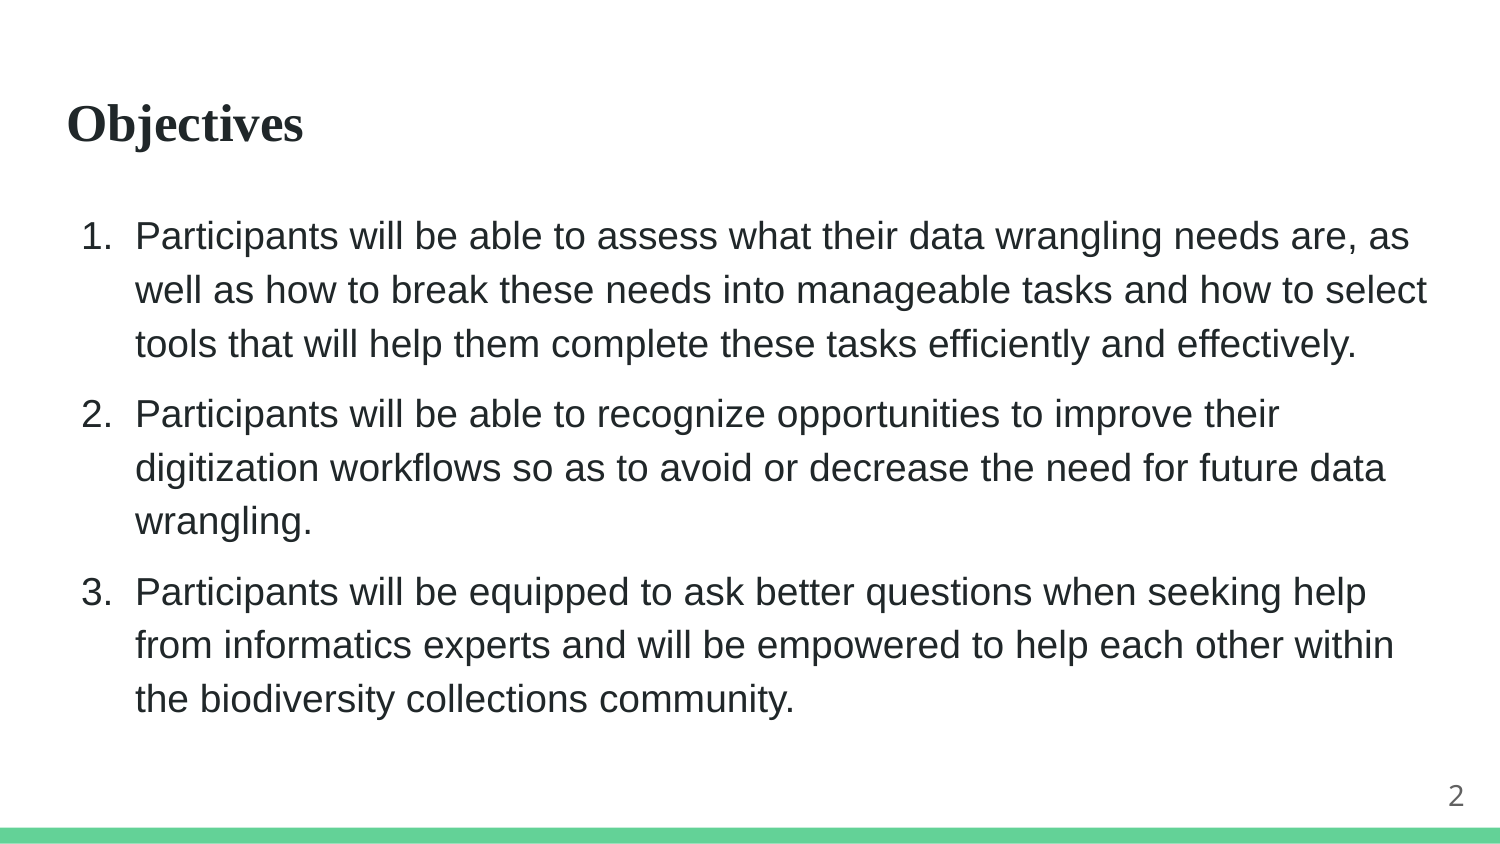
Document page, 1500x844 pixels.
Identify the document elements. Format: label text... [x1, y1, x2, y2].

title Objectives [51, 72, 1449, 167]
list Participants will be able to assess what their data wrangling needs are, as well as how to break these needs into manageable tasks and how to select tools that will help them complete these tasks efficiently and effectively. Participants will be able to recognize opportunities to improve their digitization workflows so as to avoid or decrease the need for future data wrangling. Participants will be equipped to ask better questions when seeking help from informatics experts and will be empowered to help each other within the biodiversity collections community. [51, 189, 1449, 750]
slide_number 2 [1389, 764, 1480, 830]
